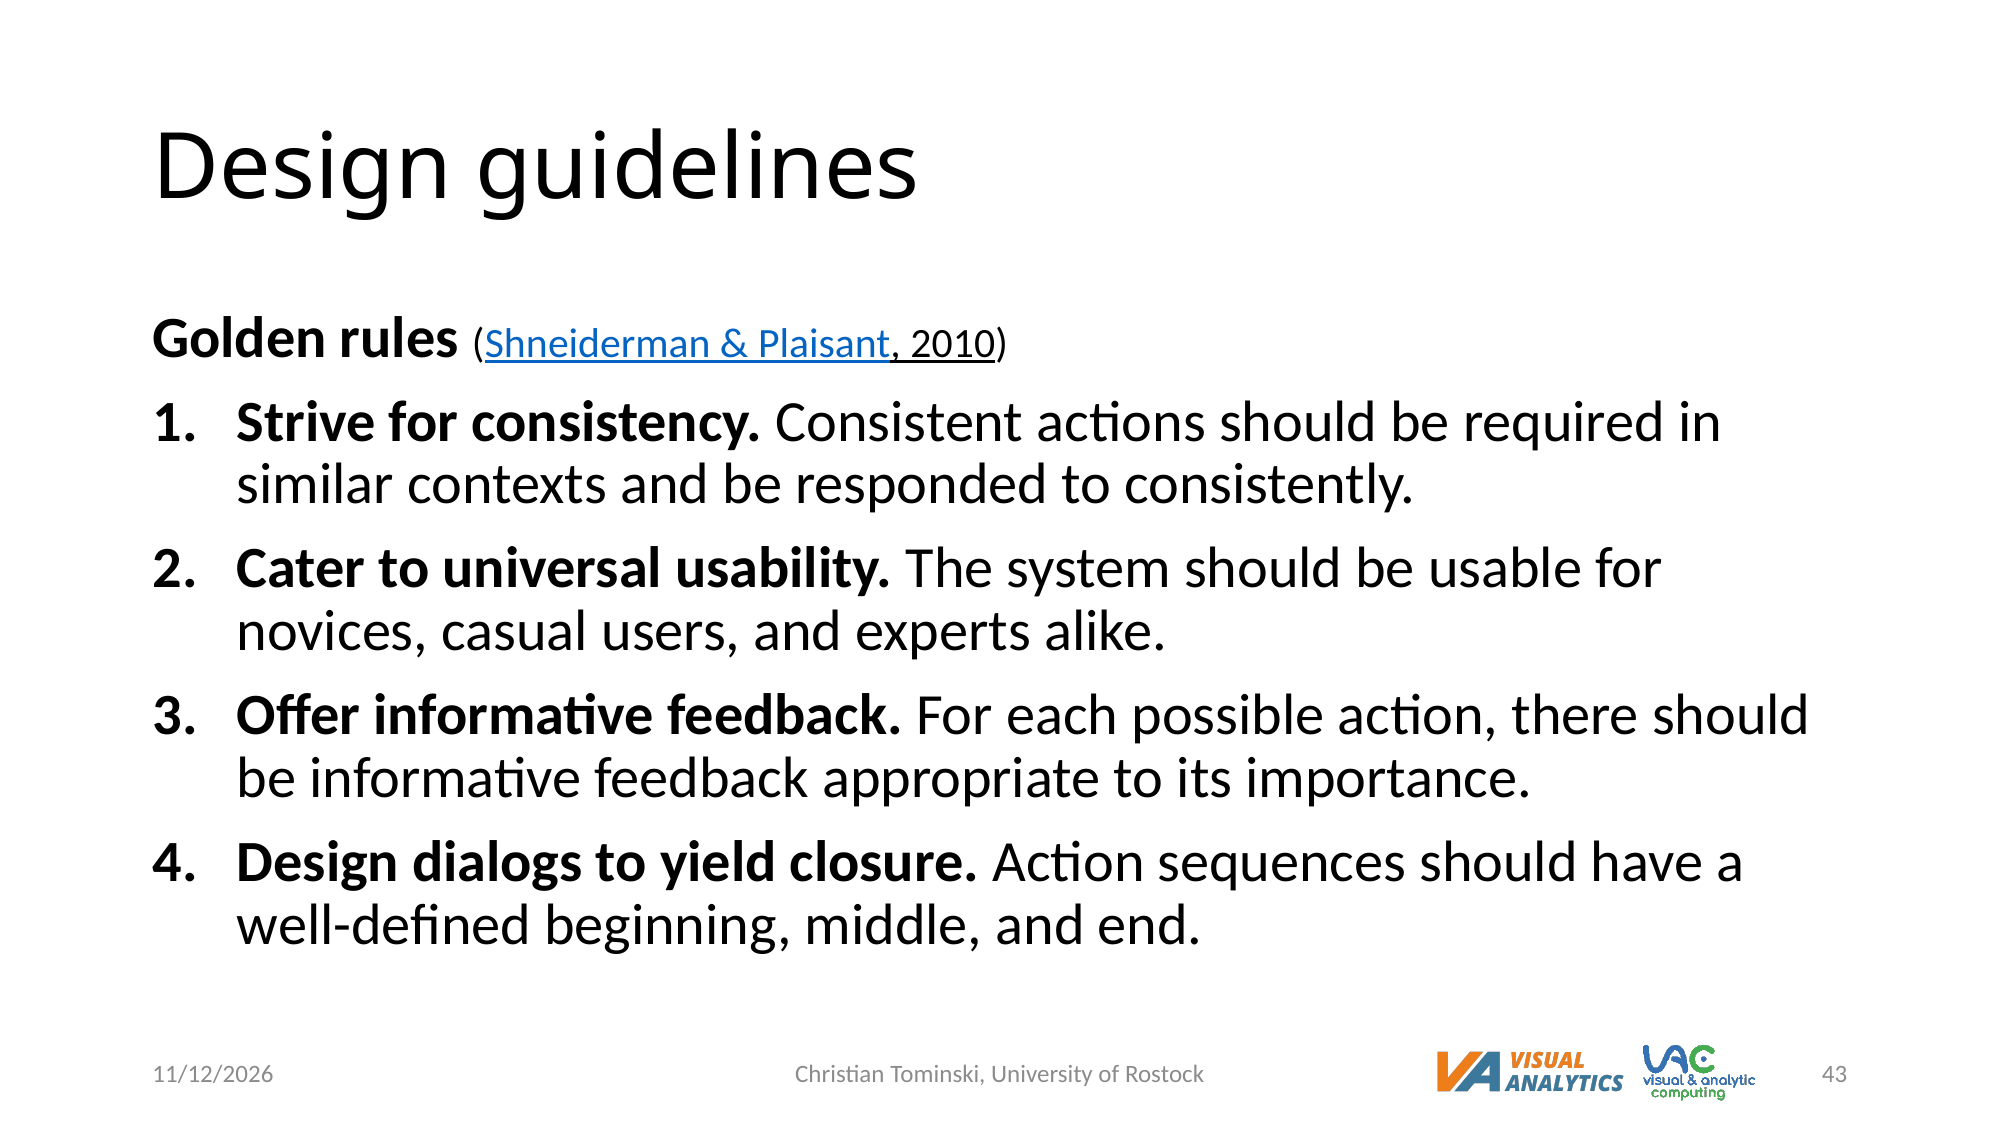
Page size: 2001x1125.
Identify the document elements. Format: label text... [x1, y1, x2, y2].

footer Christian Tominski, University of Rostock [662, 1042, 1338, 1103]
slide_number 43 [1412, 1042, 1863, 1103]
list Golden rules (Shneiderman & Plaisant, 2010) Strive for consistency. Consistent actions should be required in similar contexts and be responded to consistently. Cater to universal usability. The system should be usable for novices, casual users, and experts alike. Offer informative feedback. For each possible action, there should be informative feedback appropriate to its importance. Design dialogs to yield closure. Action sequences should have a well-defined beginning, middle, and end. [137, 299, 1863, 1014]
title Design guidelines [137, 59, 1863, 278]
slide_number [137, 1042, 588, 1103]
